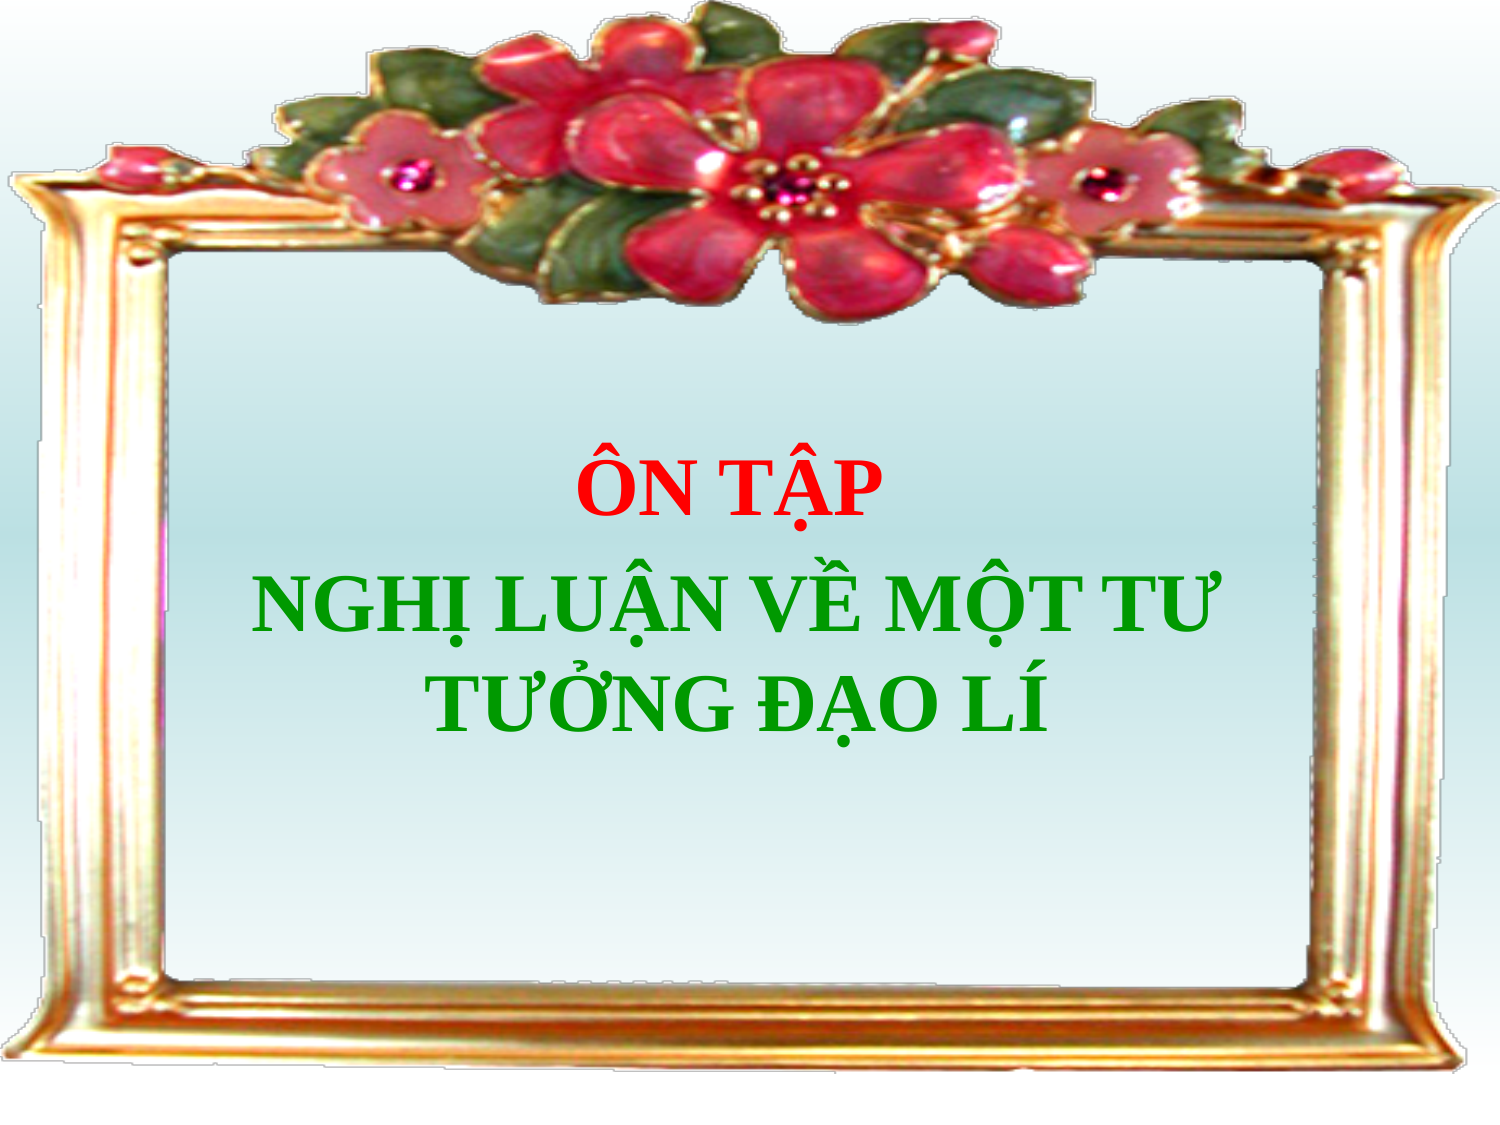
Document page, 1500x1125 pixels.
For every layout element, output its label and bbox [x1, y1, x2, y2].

list [0, 0, 1500, 1074]
